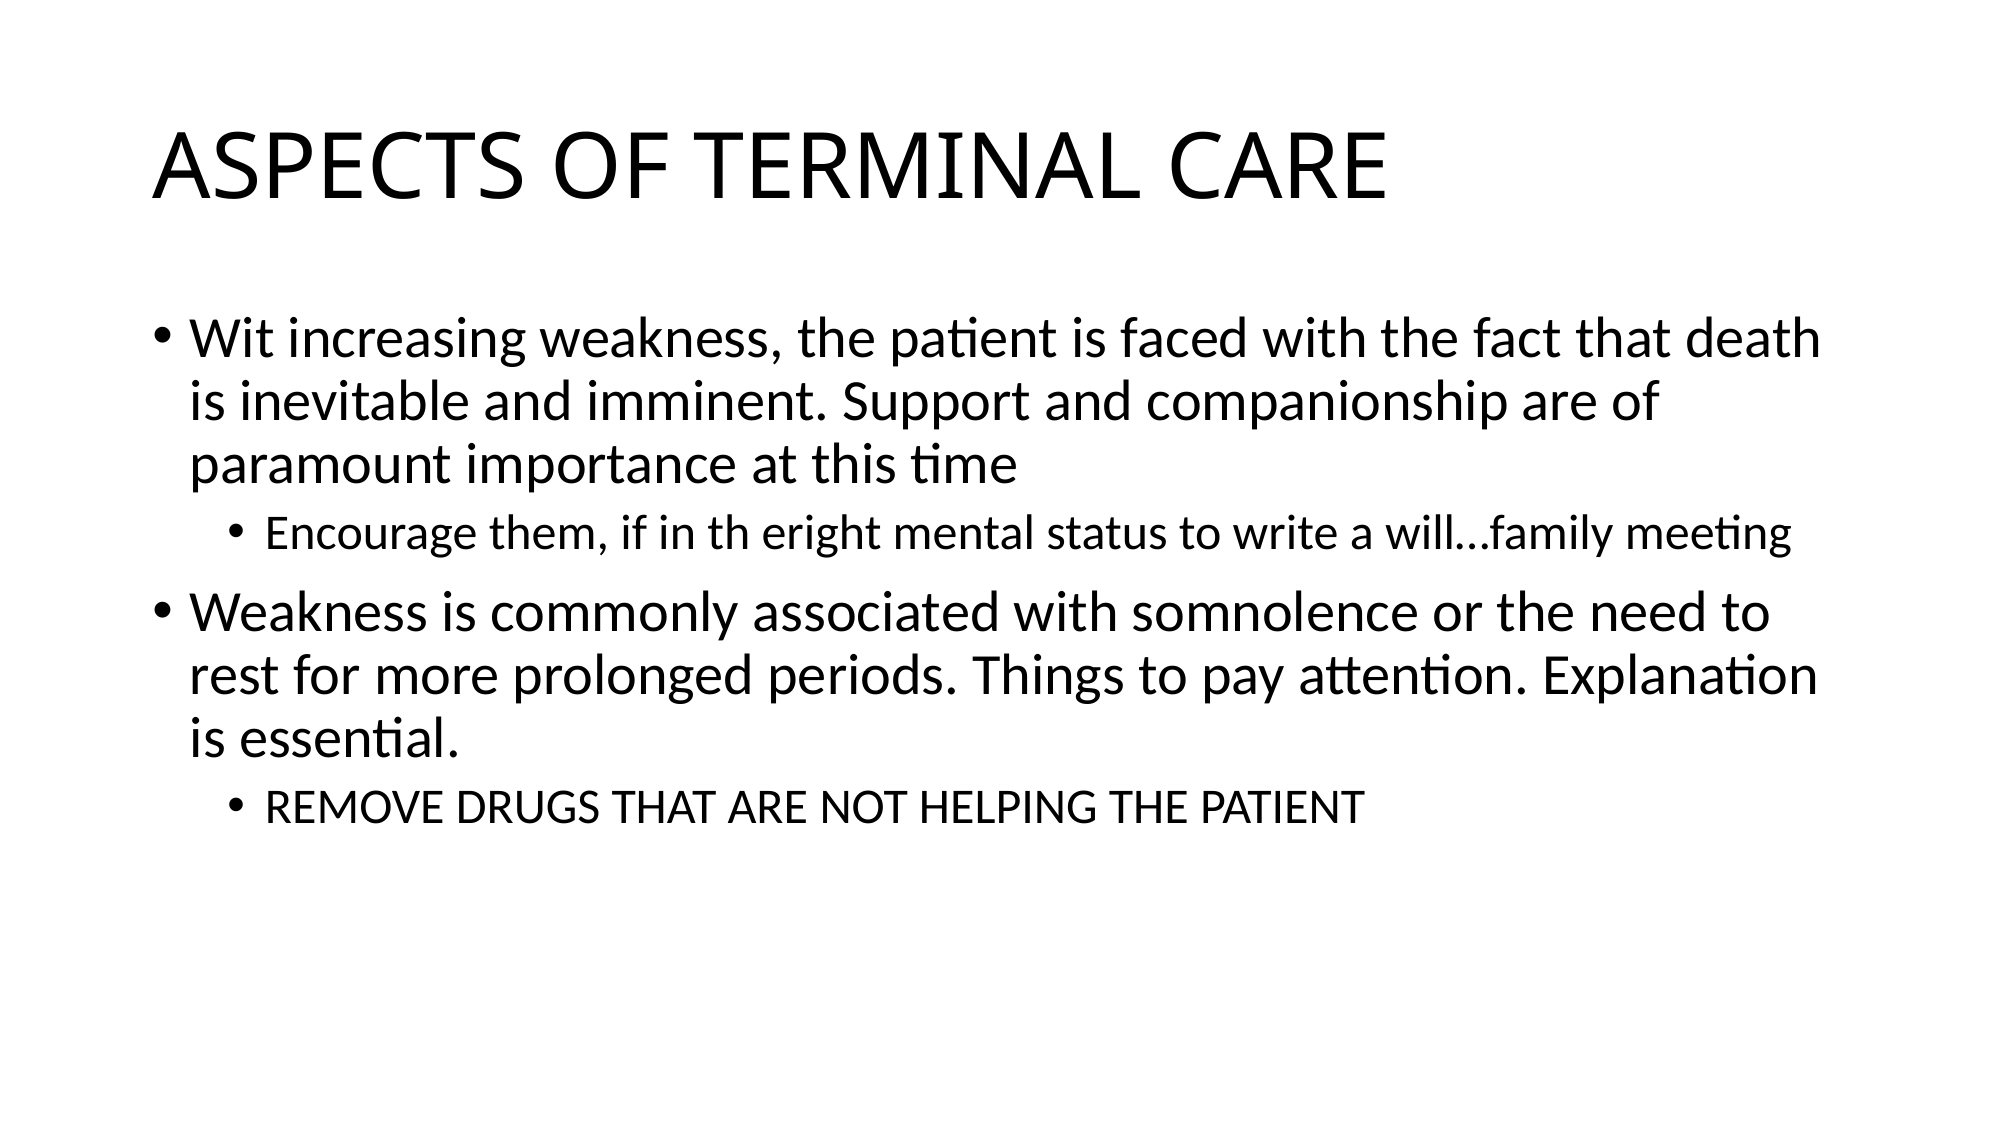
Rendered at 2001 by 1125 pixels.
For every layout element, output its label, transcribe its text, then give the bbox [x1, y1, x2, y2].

list Wit increasing weakness, the patient is faced with the fact that death is inevitable and imminent. Support and companionship are of paramount importance at this time Encourage them, if in th eright mental status to write a will…family meeting Weakness is commonly associated with somnolence or the need to rest for more prolonged periods. Things to pay attention. Explanation is essential. REMOVE DRUGS THAT ARE NOT HELPING THE PATIENT [137, 299, 1863, 1014]
title ASPECTS OF TERMINAL CARE [137, 59, 1863, 278]
